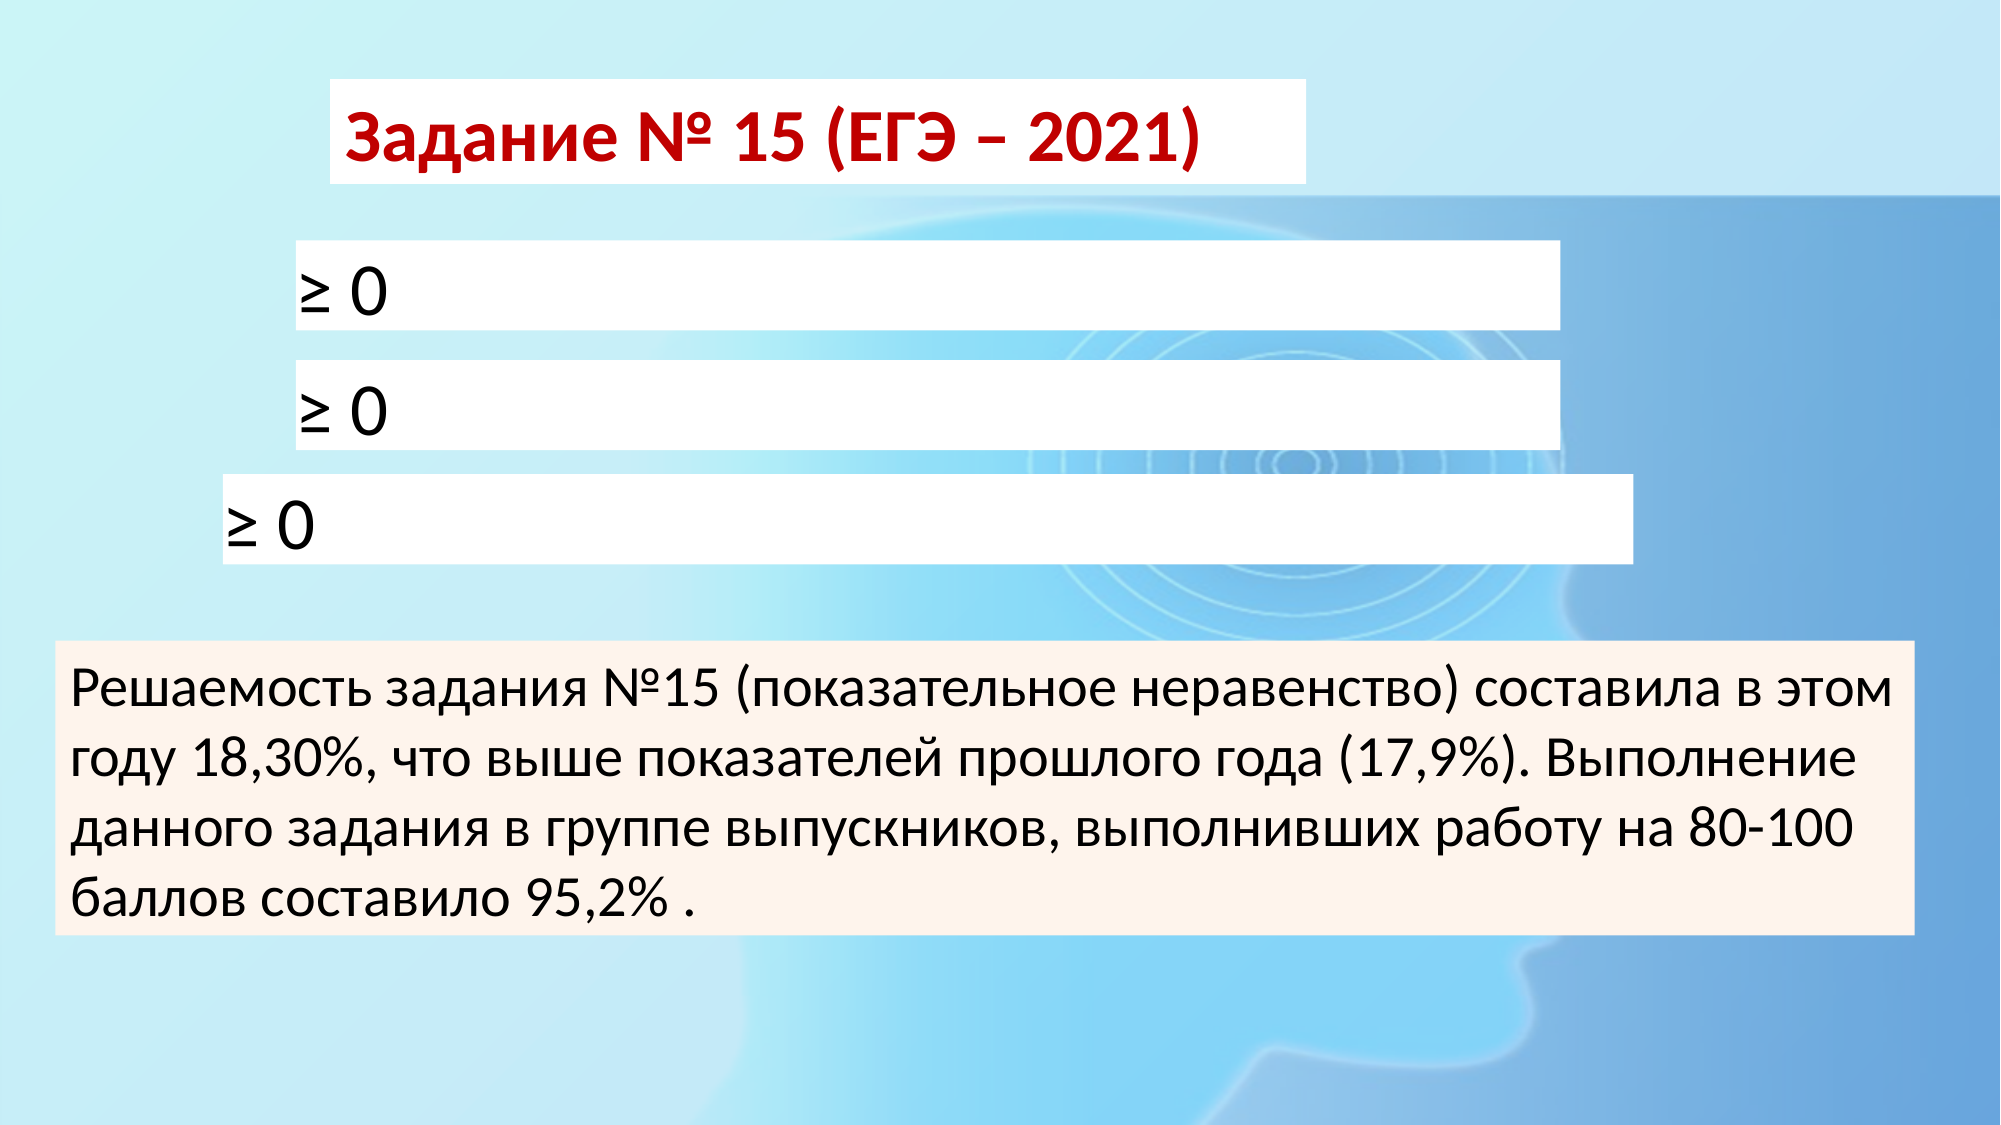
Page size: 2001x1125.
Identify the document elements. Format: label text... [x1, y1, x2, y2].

picture [0, 0, 2000, 1125]
text_box Задание № 15 (ЕГЭ – 2021) [330, 79, 1307, 184]
text_box Решаемость задания №15 (показательное неравенство) составила в этом году 18,30%, что выше показателей прошлого года (17,9%). Выполнение данного задания в группе выпускников, выполнивших работу на 80-100 баллов составило 95,2% . [55, 640, 1915, 936]
